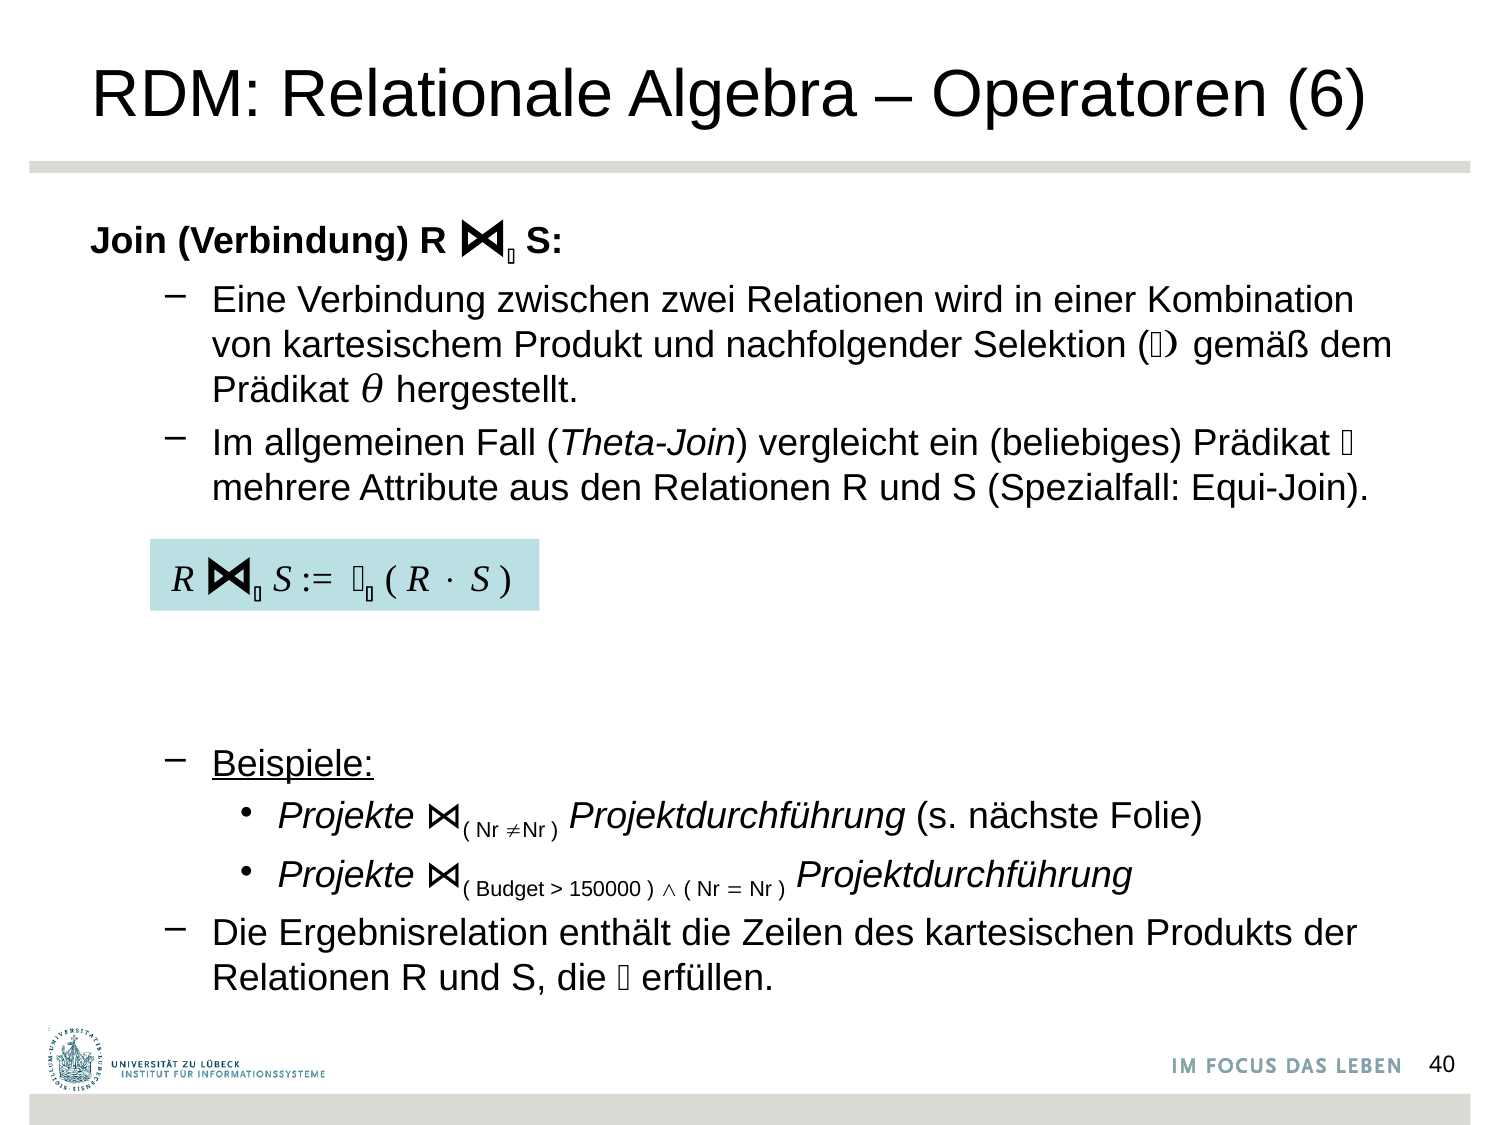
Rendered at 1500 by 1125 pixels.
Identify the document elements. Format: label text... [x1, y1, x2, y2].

slide_number 40 [1305, 1050, 1471, 1083]
text_box R ⋈𝜃 S := 𝜎𝜃 ( R × S ) [156, 534, 534, 613]
picture [1173, 1058, 1305, 1073]
text_box [534, 538, 540, 611]
title RDM: Relationale Algebra – Operatoren (6) [76, 42, 1427, 126]
text_box [150, 538, 156, 611]
list Join (Verbindung) R ⋈𝜃 S: Eine Verbindung zwischen zwei Relationen wird in einer Kombination von kartesischem Produkt und nachfolgender Selektion (𝜎) gemäß dem Prädikat 𝜃 hergestellt. Im allgemeinen Fall (Theta-Join) vergleicht ein (beliebiges) Prädikat 𝜃 mehrere Attribute aus den Relationen R und S (Spezialfall: Equi-Join). Beispiele: Projekte ⋈( Nr ≠Nr ) Projektdurchführung (s. nächste Folie) Projekte ⋈( Budget > 150000 ) ∧ ( Nr = Nr ) Projektdurchführung Die Ergebnisrelation enthält die Zeilen des kartesischen Produkts der Relationen R und S, die 𝜎 erfüllen. [75, 196, 1425, 1012]
